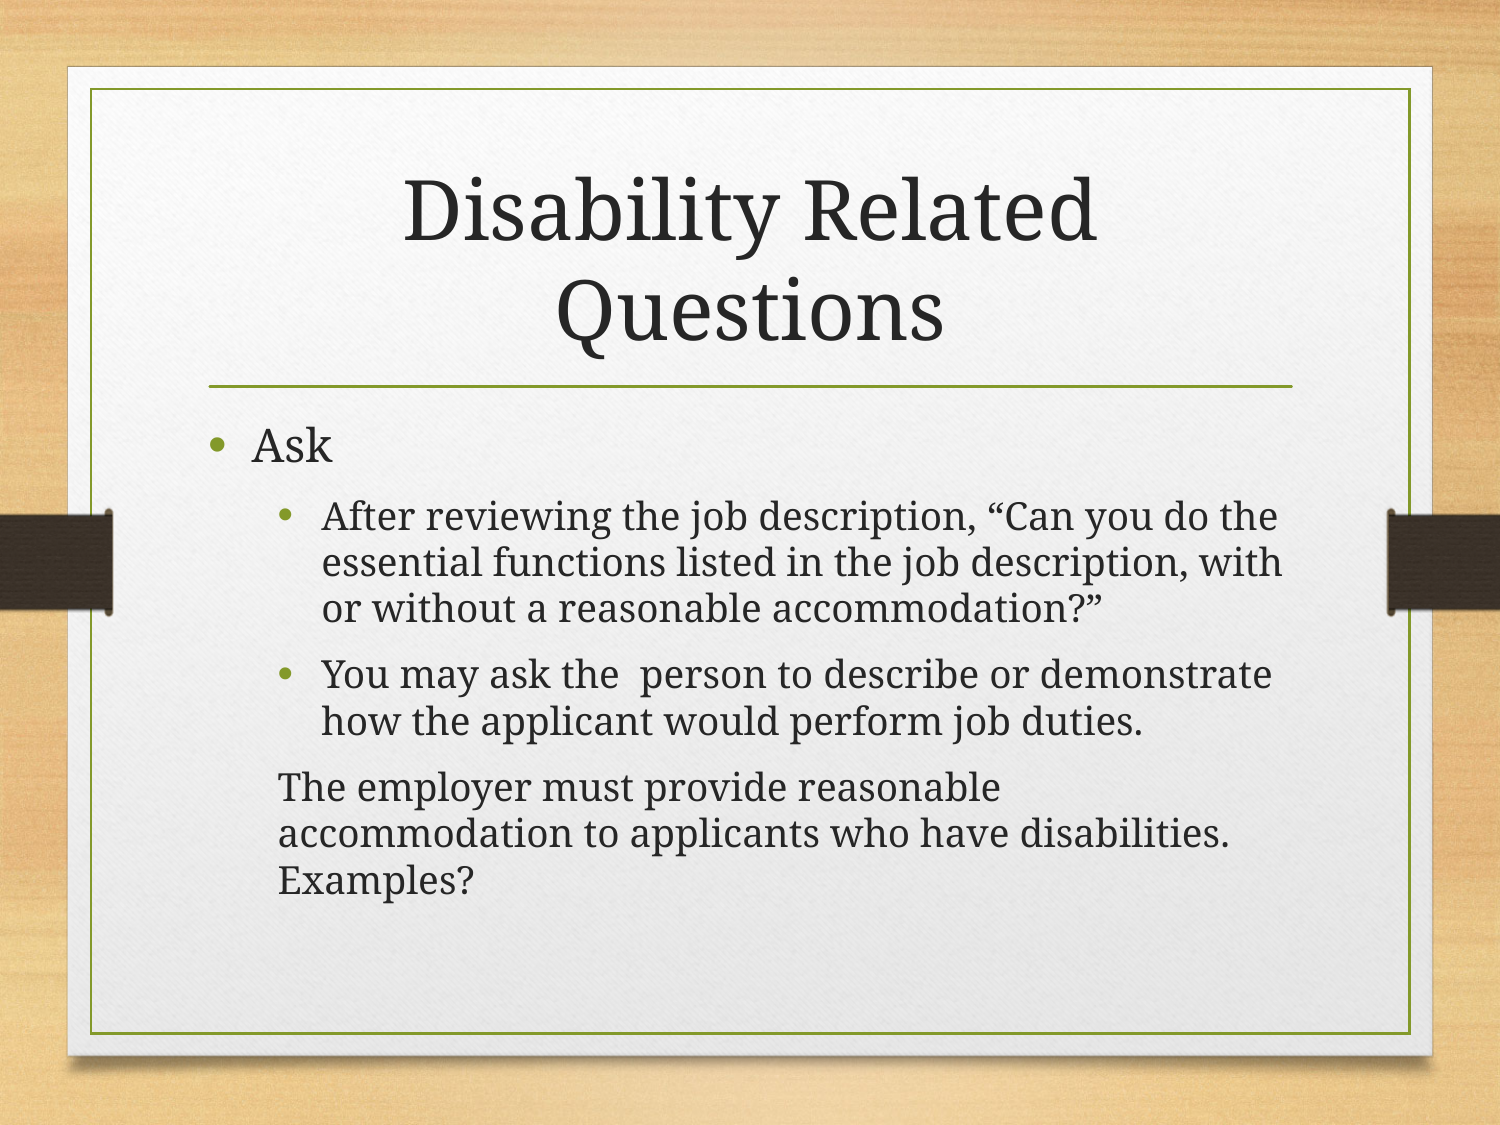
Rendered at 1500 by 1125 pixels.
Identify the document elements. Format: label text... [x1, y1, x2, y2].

title Disability Related Questions [193, 150, 1309, 365]
list Ask After reviewing the job description, “Can you do the essential functions listed in the job description, with or without a reasonable accommodation?” You may ask the person to describe or demonstrate how the applicant would perform job duties. The employer must provide reasonable accommodation to applicants who have disabilities. Examples? [193, 408, 1309, 974]
picture [0, 0, 1500, 1125]
